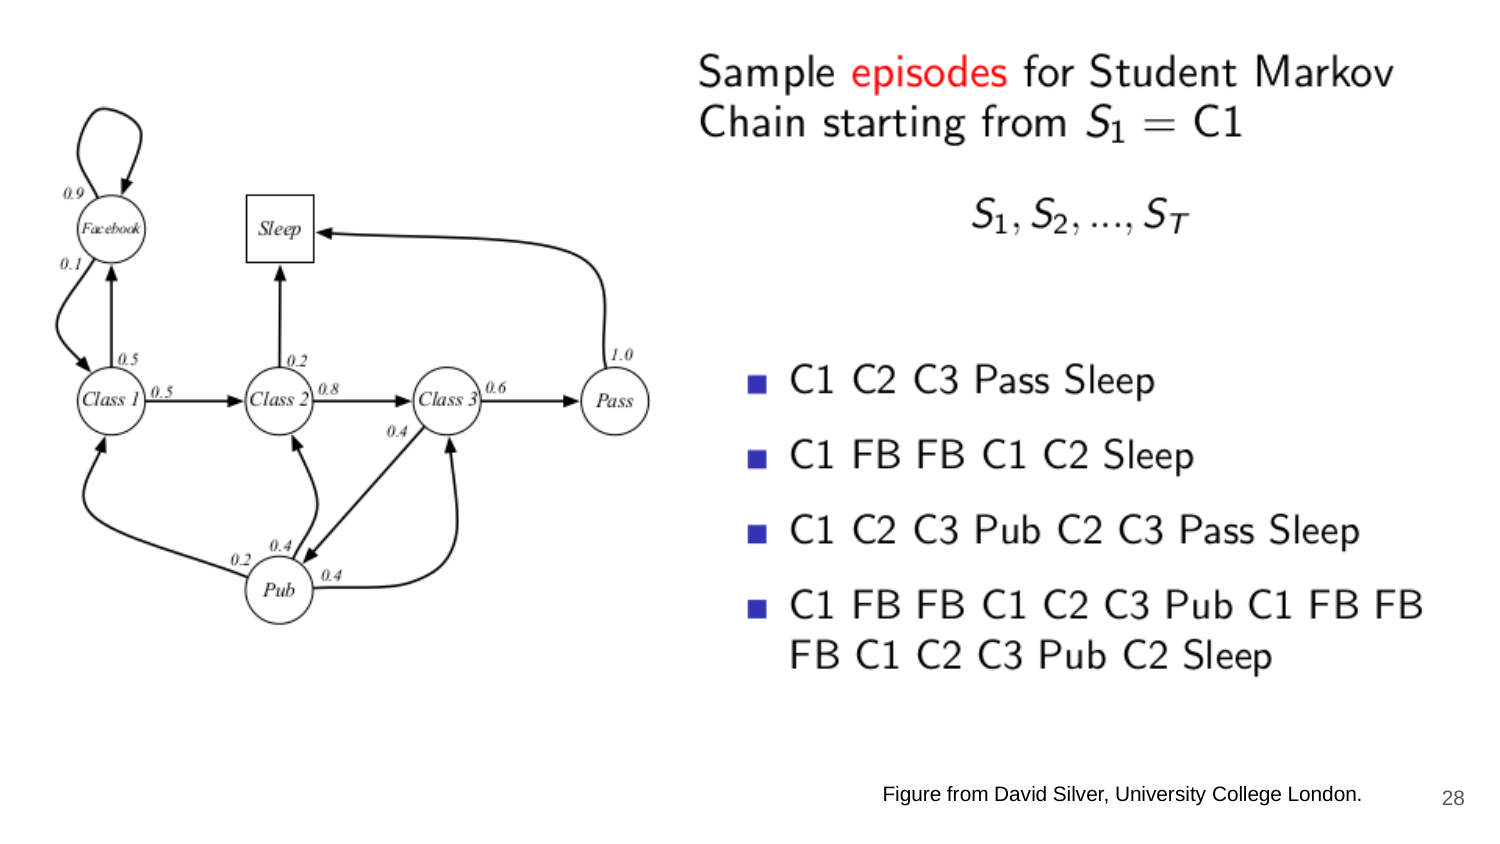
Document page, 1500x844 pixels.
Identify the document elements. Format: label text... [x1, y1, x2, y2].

picture [24, 24, 1434, 719]
slide_number ‹#› [1389, 764, 1480, 830]
text_box Figure from David Silver, University College London. [867, 766, 1390, 815]
